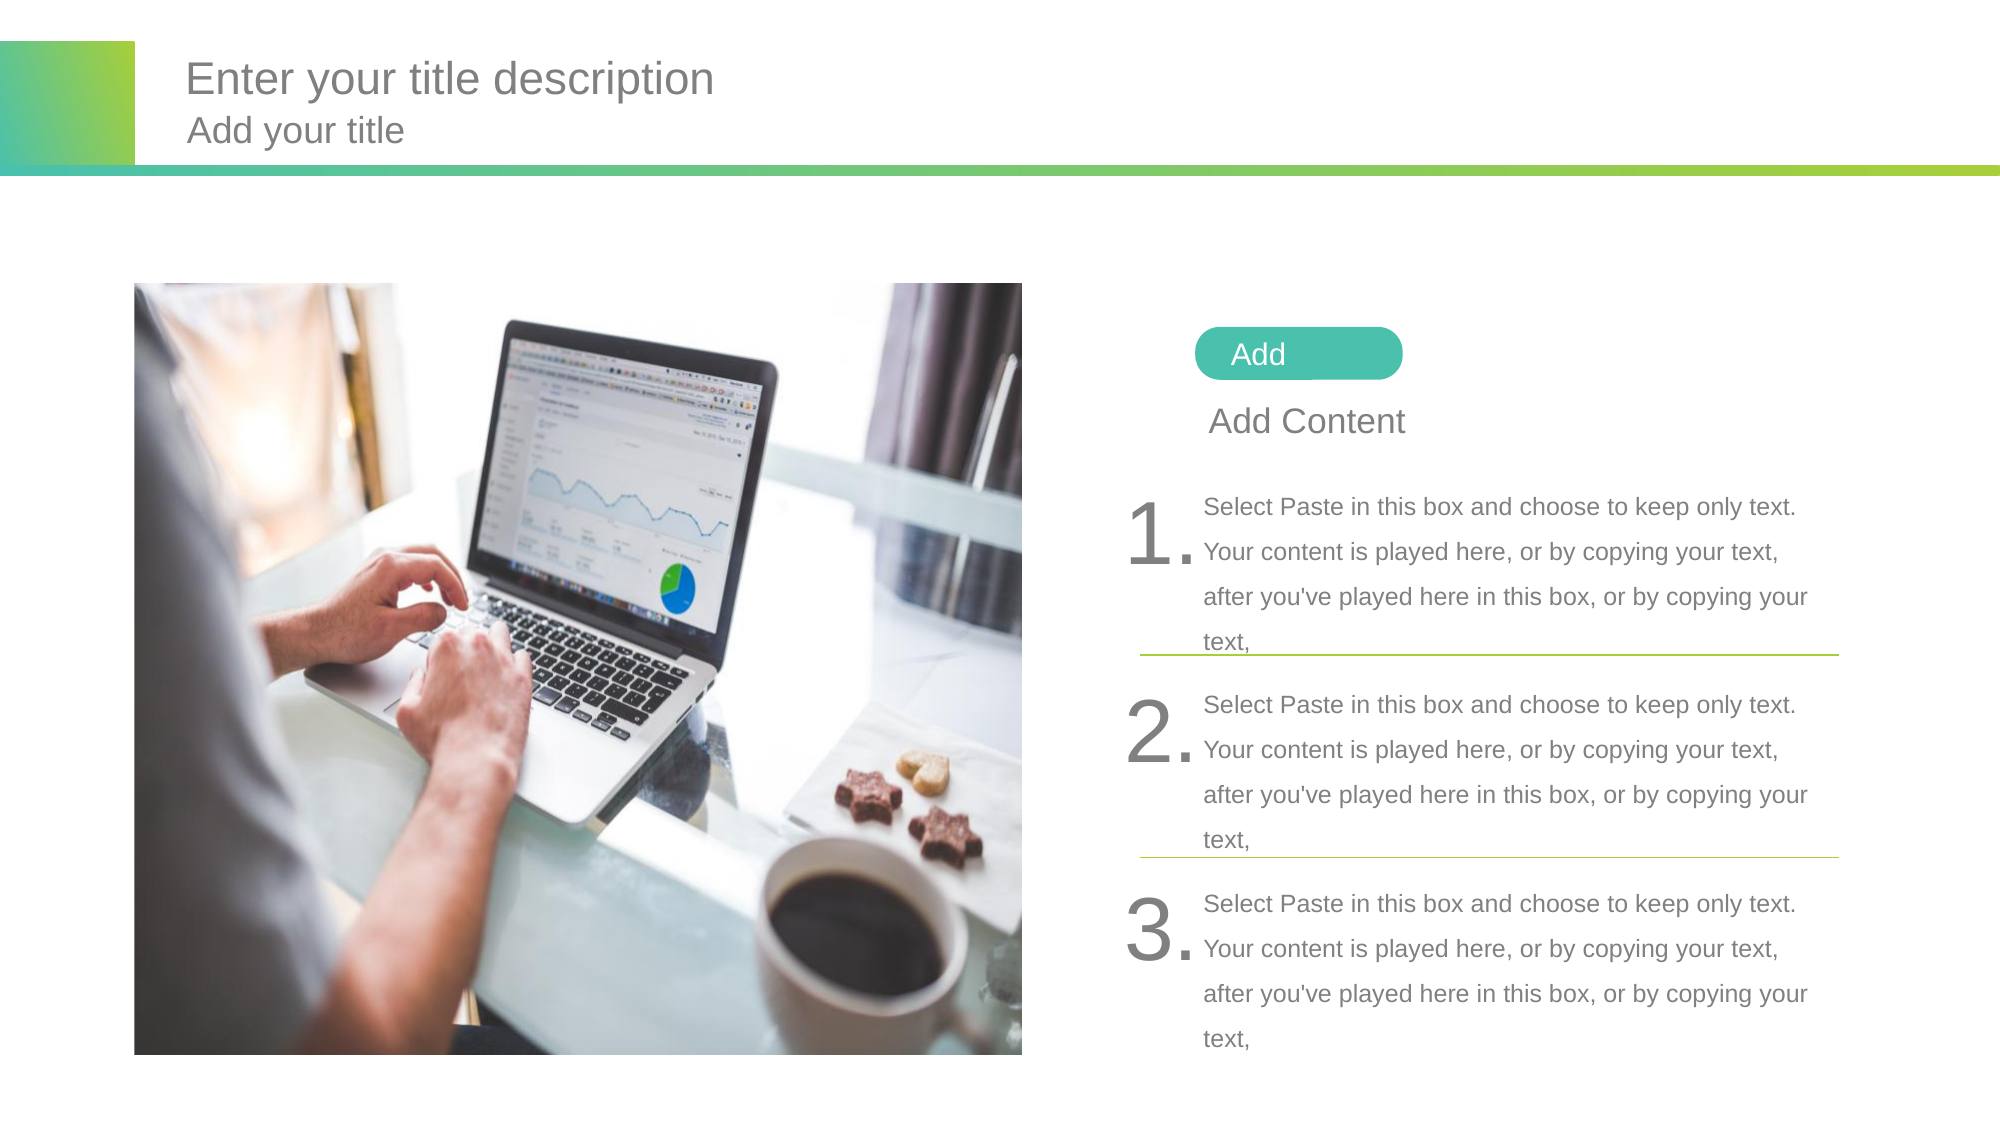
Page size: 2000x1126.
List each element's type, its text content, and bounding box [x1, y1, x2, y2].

text_box 2. [1116, 668, 1207, 867]
text_box 3. [1116, 867, 1207, 1091]
text_box 1. [1116, 470, 1207, 587]
text_box Select Paste in this box and choose to keep only text. Your content is played here, or by copying your text, after you've played here in this box, or by copying your text, [1195, 471, 1840, 654]
text_box [132, 281, 1024, 1056]
text_box Select Paste in this box and choose to keep only text. Your content is played here, or by copying your text, after you've played here in this box, or by copying your text, [1195, 868, 1840, 1056]
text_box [1193, 326, 1456, 449]
text_box Select Paste in this box and choose to keep only text. Your content is played here, or by copying your text, after you've played here in this box, or by copying your text, [1195, 669, 1840, 857]
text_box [0, 41, 2000, 177]
